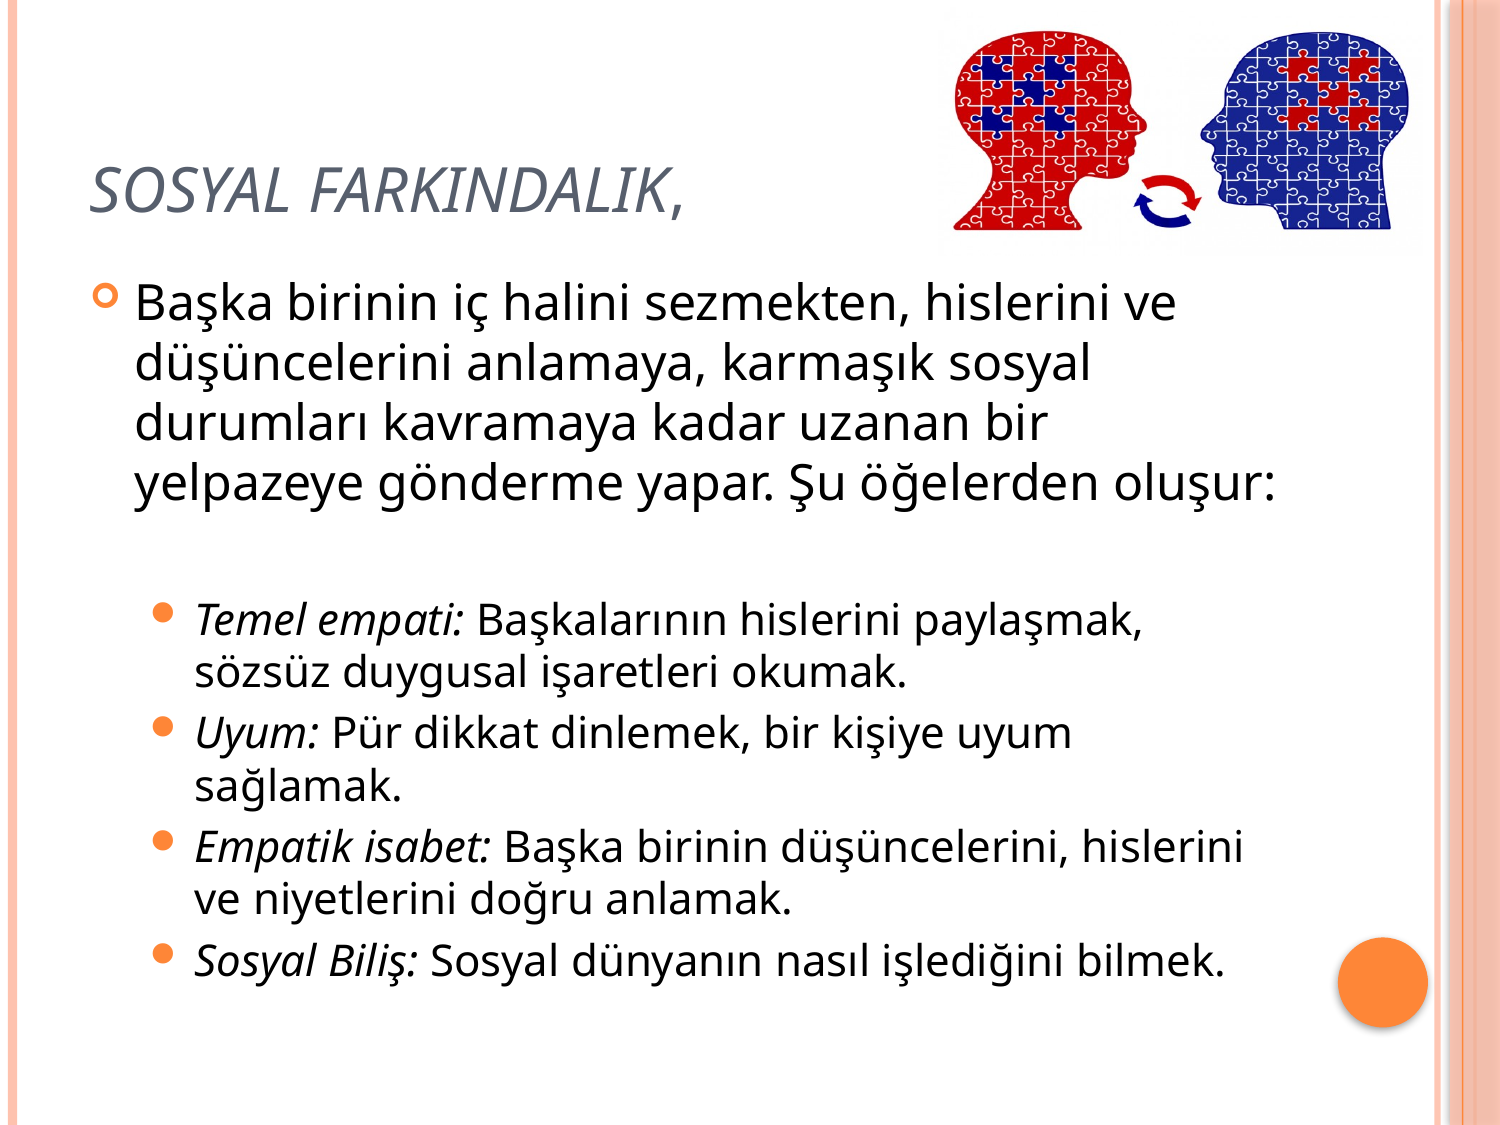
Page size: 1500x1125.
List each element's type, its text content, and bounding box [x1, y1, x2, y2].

list Başka birinin iç halini sezmekten, hislerini ve düşüncelerini anlamaya, karmaşık sosyal durumları kavramaya kadar uzanan bir yelpazeye gönderme yapar. Şu öğelerden oluşur: Temel empati: Başkalarının hislerini paylaşmak, sözsüz duygusal işaretleri okumak. Uyum: Pür dikkat dinlemek, bir kişiye uyum sağlamak. Empatik isabet: Başka birinin düşüncelerini, hislerini ve niyetlerini doğru anlamak. Sosyal Biliş: Sosyal dünyanın nasıl işlediğini bilmek. [75, 262, 1300, 1062]
title Sosyal Farkındalık, [75, 45, 932, 233]
picture [938, 6, 1424, 256]
